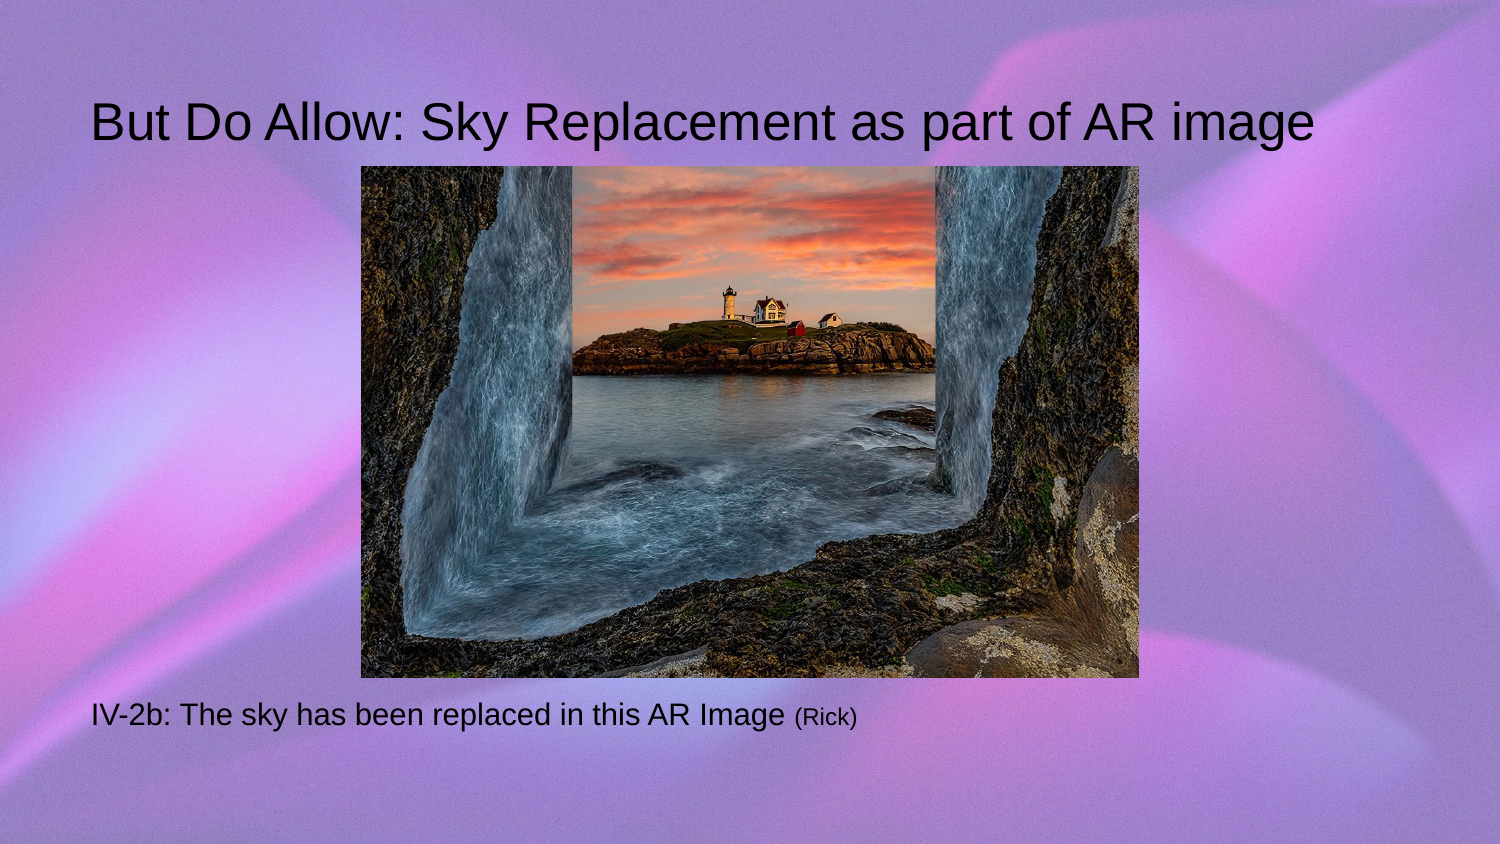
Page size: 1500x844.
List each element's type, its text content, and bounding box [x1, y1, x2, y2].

picture [0, 0, 1500, 844]
title But Do Allow: Sky Replacement as part of AR image [75, 72, 1474, 167]
list IV-2b: The sky has been replaced in this AR Image (Rick) [75, 673, 1474, 747]
